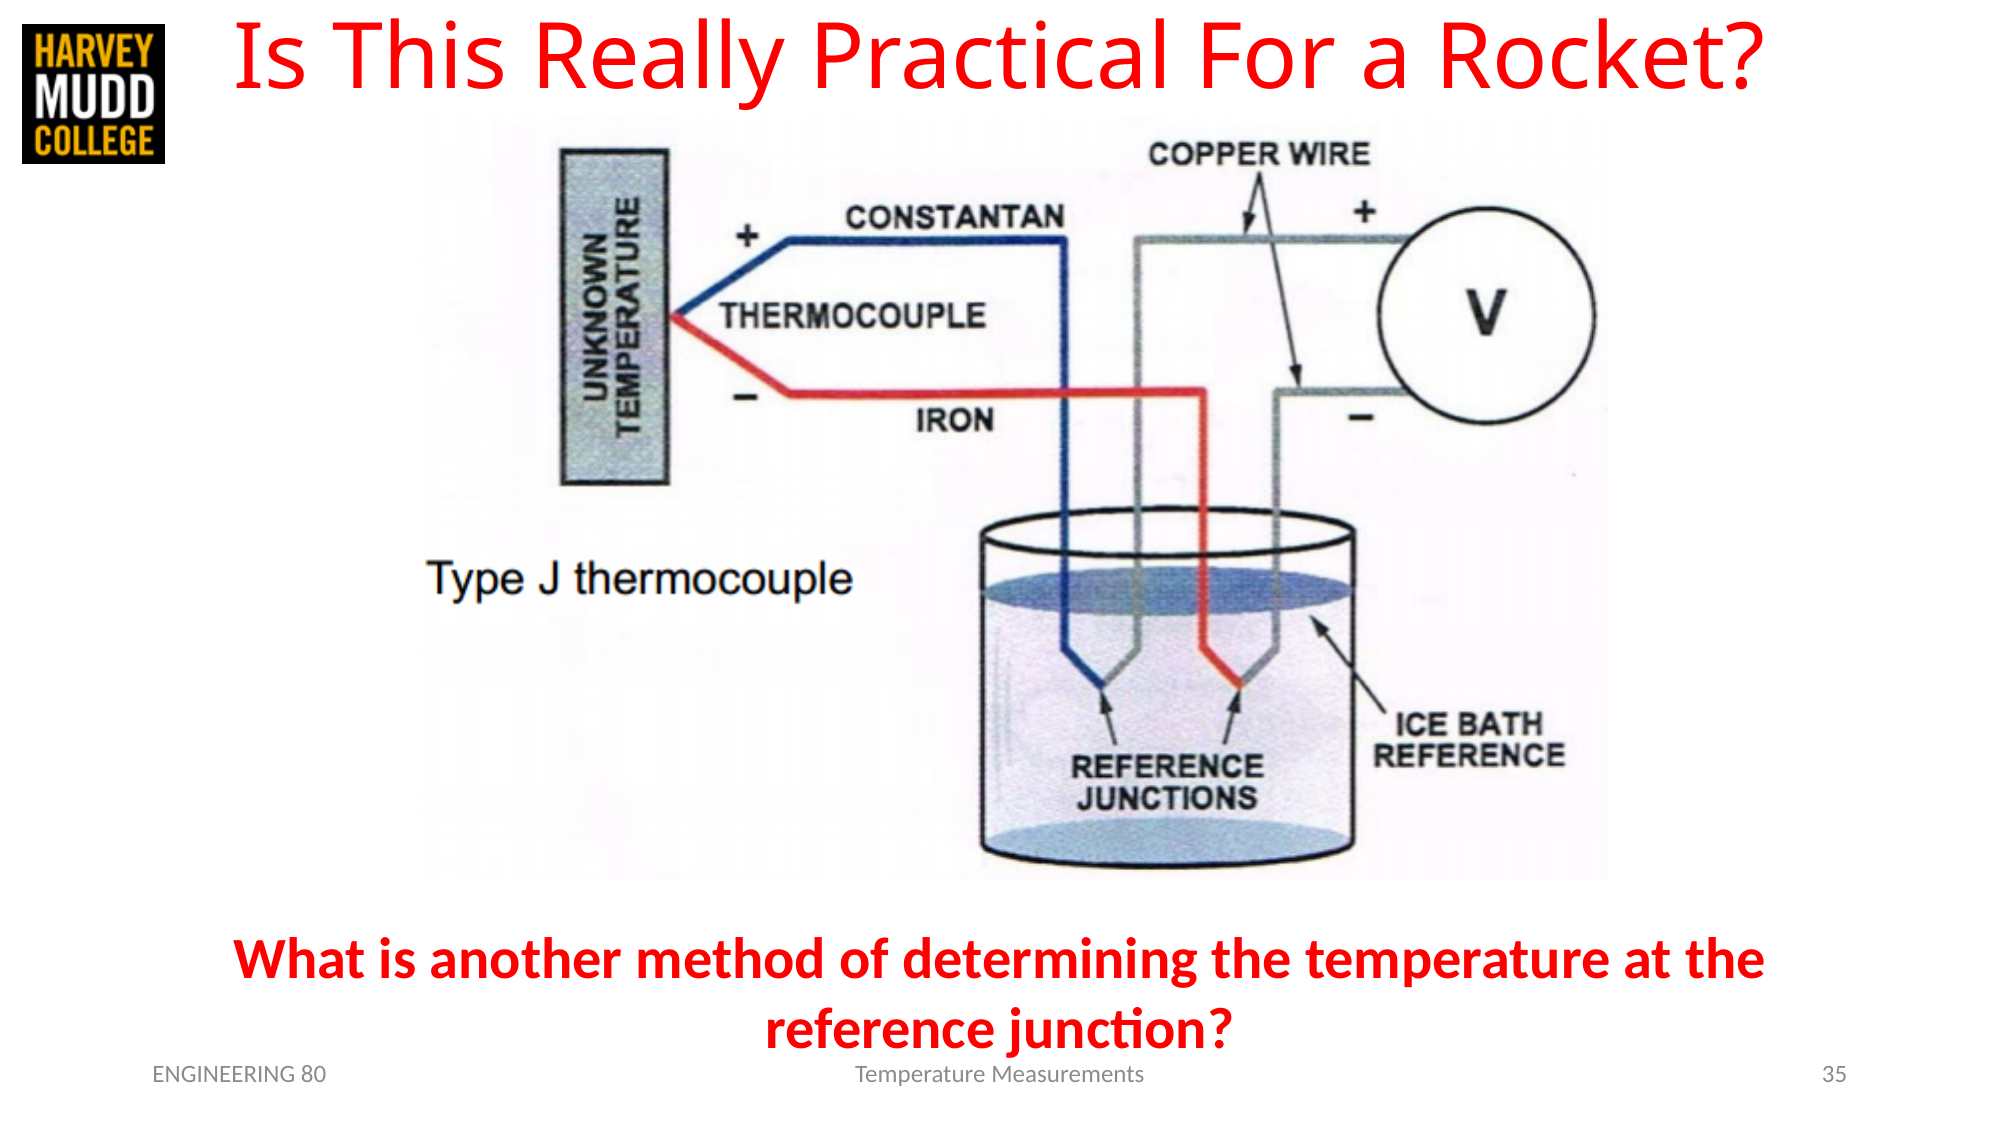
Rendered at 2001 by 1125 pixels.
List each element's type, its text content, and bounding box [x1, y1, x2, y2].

text_box What is another method of determining the temperature at the reference junction? [183, 912, 1817, 1068]
title Is This Really Practical For a Rocket? [137, 3, 1863, 116]
slide_number ENGINEERING 80 [137, 1042, 588, 1103]
picture [392, 115, 1608, 880]
footer Temperature Measurements [662, 1068, 1338, 1103]
picture [22, 24, 165, 164]
slide_number 35 [1412, 1042, 1863, 1103]
